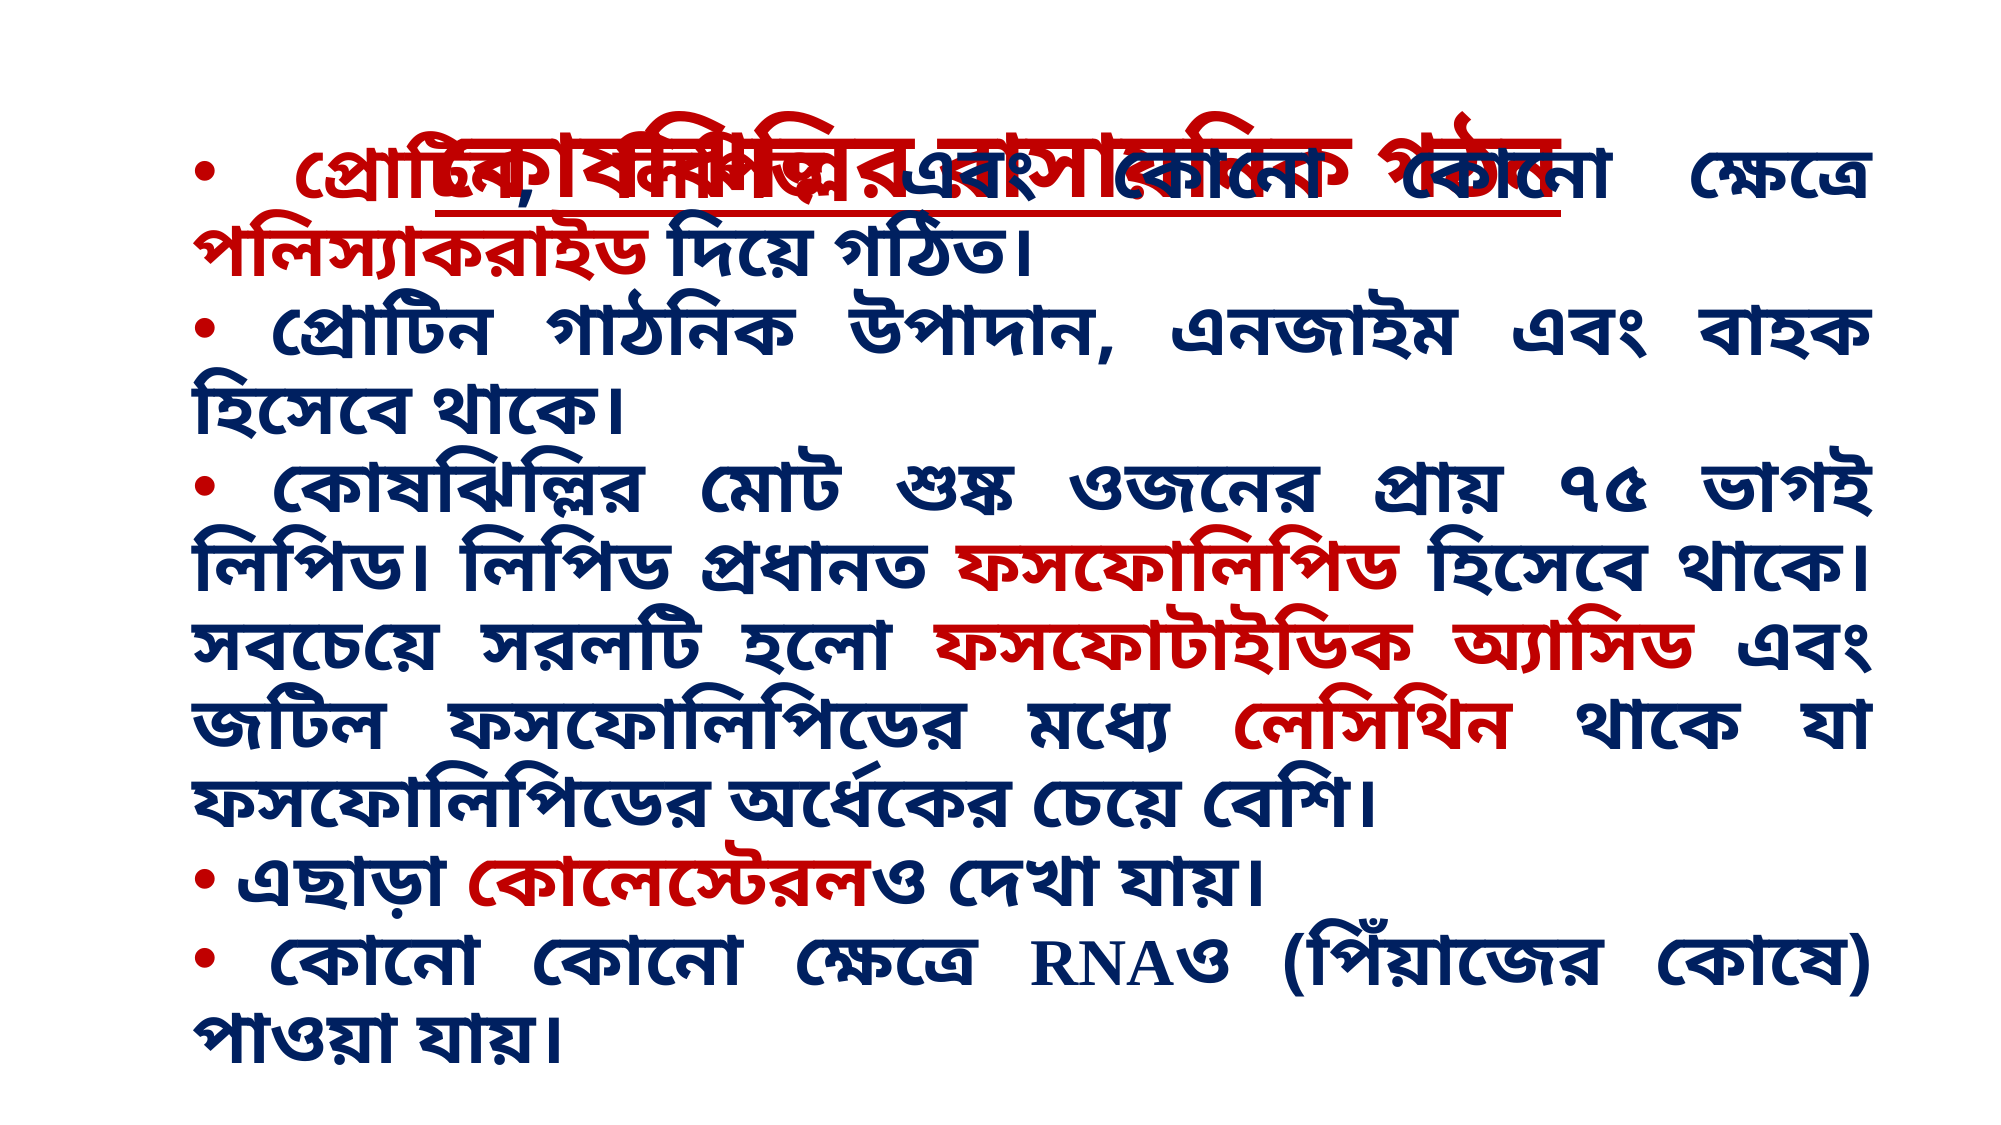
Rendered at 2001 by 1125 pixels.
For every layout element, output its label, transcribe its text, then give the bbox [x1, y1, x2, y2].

title কোষঝিল্লির রাসায়নিক গঠন [286, 93, 1710, 204]
text_box প্রোটিন, লিপিড এবং কোনো কোনো ক্ষেত্রে পলিস্যাকরাইড দিয়ে গঠিত। প্রোটিন গাঠনিক উপাদান, এনজাইম এবং বাহক হিসেবে থাকে। কোষঝিল্লির মোট শুষ্ক ওজনের প্রায় ৭৫ ভাগই লিপিড। লিপিড প্রধানত ফসফোলিপিড হিসেবে থাকে। সবচেয়ে সরলটি হলো ফসফোটাইডিক অ্যাসিড এবং জটিল ফসফোলিপিডের মধ্যে লেসিথিন থাকে যা ফসফোলিপিডের অর্ধেকের চেয়ে বেশি। এছাড়া কোলেস্টেরলও দেখা যায়। কোনো কোনো ক্ষেত্রে RNAও (পিঁয়াজের কোষে) পাওয়া যায়। [177, 204, 1888, 1010]
